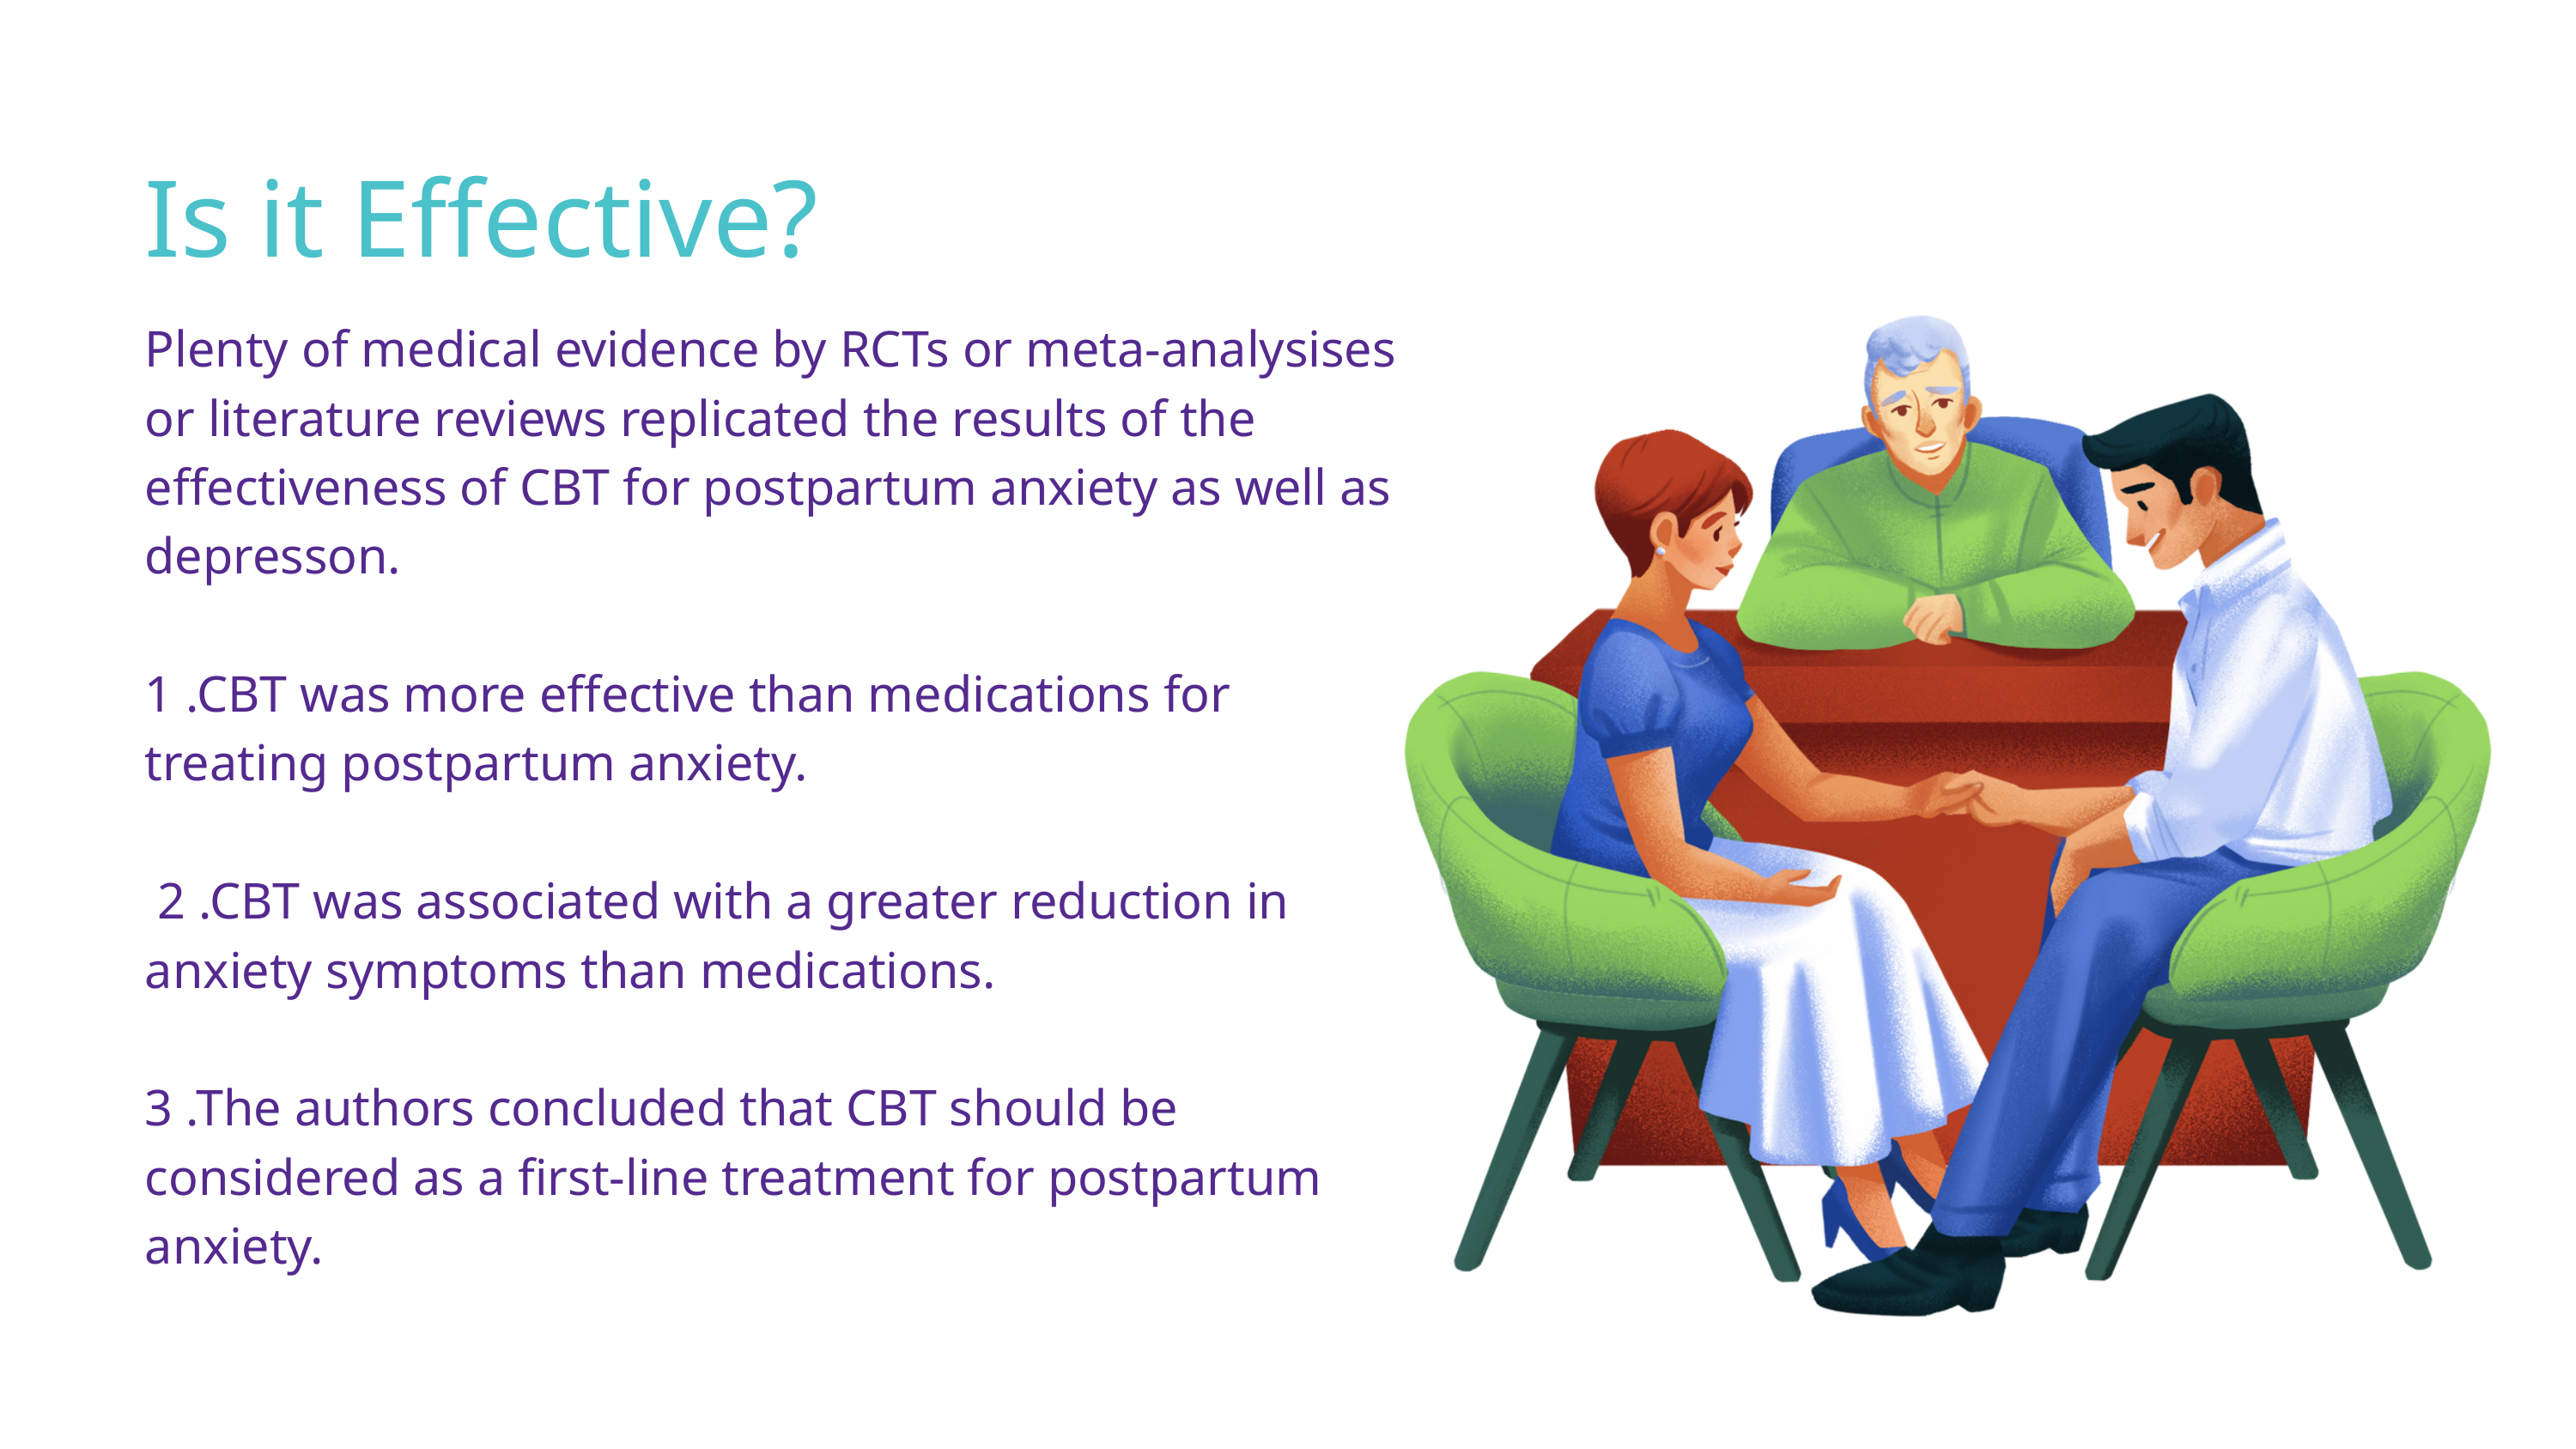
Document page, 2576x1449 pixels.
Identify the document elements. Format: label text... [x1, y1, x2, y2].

picture [1404, 314, 2493, 1319]
text_box Plenty of medical evidence by RCTs or meta-analysises or literature reviews replicated the results of the effectiveness of CBT for postpartum anxiety as well as depresson. 1 .CBT was more effective than medications for treating postpartum anxiety. 2 .CBT was associated with a greater reduction in anxiety symptoms than medications. 3 .The authors concluded that CBT should be considered as a first-line treatment for postpartum anxiety. [144, 307, 1405, 1274]
text_box Is it Effective? [144, 130, 2166, 278]
